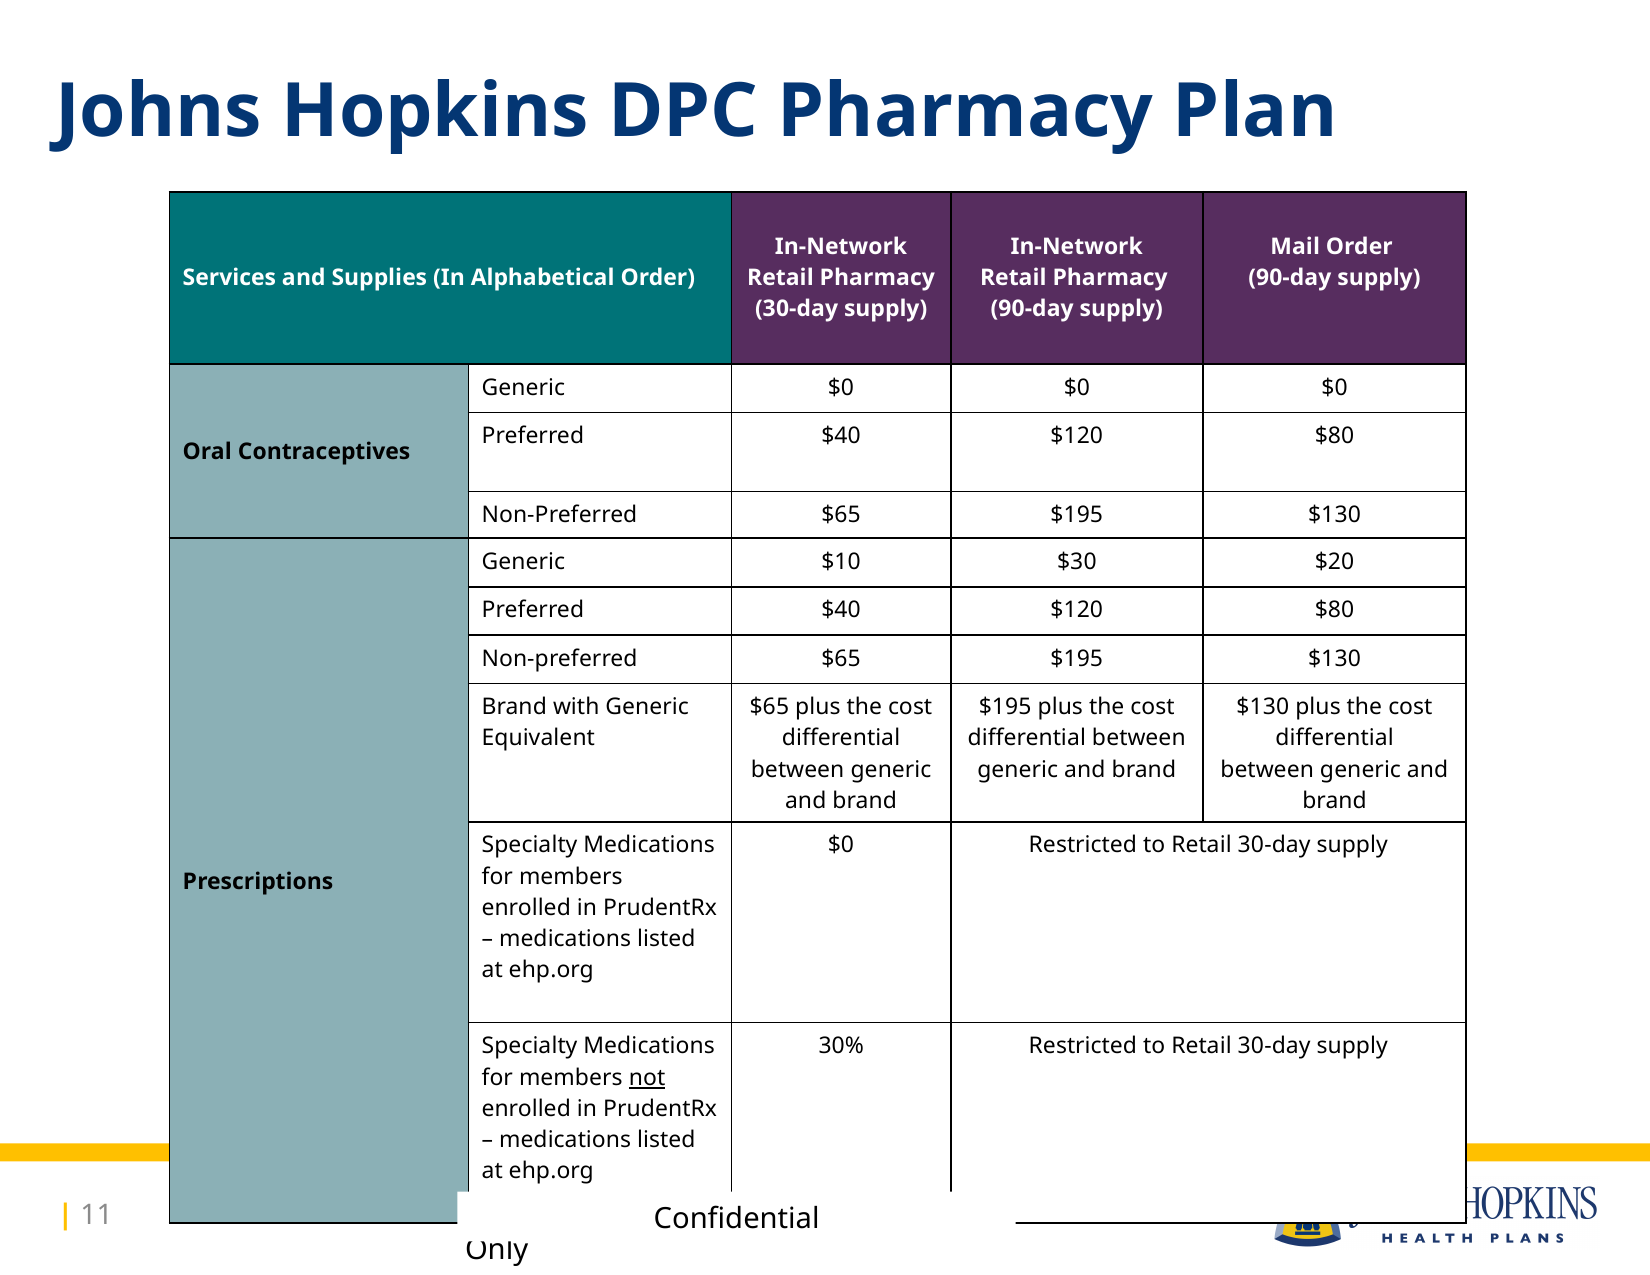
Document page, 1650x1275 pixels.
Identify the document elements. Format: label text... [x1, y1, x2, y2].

table_cell $65 plus the cost differential between generic and brand [732, 684, 950, 821]
table_cell $130 [1204, 636, 1465, 683]
table_cell $0 [732, 365, 950, 412]
table_cell Specialty Medications for members not enrolled in PrudentRx – medications listed at ehp.org [469, 1023, 731, 1191]
table_cell $30 [952, 539, 1202, 586]
table_cell $65 [732, 492, 950, 537]
table_cell $130 plus the cost differential between generic and brand [1204, 684, 1465, 821]
table_cell Non-Preferred [469, 492, 731, 537]
table_cell Restricted to Retail 30-day supply [952, 1023, 1465, 1222]
table_cell $130 [1204, 492, 1465, 537]
table_cell $195 [952, 492, 1202, 537]
slide_number | 11 [42, 1181, 553, 1250]
table_cell Brand with Generic Equivalent [469, 684, 731, 821]
table_cell $10 [732, 539, 950, 586]
table_cell Specialty Medications for members enrolled in PrudentRx – medications listed at ehp.org [469, 823, 731, 1022]
table_header In-Network Retail Pharmacy (30-day supply) [732, 193, 950, 363]
table_cell $195 [952, 636, 1202, 683]
table_cell $120 [952, 413, 1202, 491]
table_cell Prescriptions [170, 539, 468, 1222]
table_header Mail Order (90-day supply) [1204, 193, 1465, 363]
table_cell $40 [732, 413, 950, 491]
table_cell $80 [1204, 588, 1465, 634]
picture [1270, 1176, 1600, 1250]
table_cell $40 [732, 588, 950, 634]
table_cell $0 [952, 365, 1202, 412]
table_cell Restricted to Retail 30-day supply [952, 823, 1465, 1022]
table_cell $20 [1204, 539, 1465, 586]
table_cell Preferred [469, 588, 731, 634]
table_cell $0 [1204, 365, 1465, 412]
table_cell 30% [732, 1023, 950, 1191]
table_cell $80 [1204, 413, 1465, 491]
table_cell $120 [952, 588, 1202, 634]
table_cell Generic [469, 539, 731, 586]
text_box Confidential [457, 1191, 1016, 1242]
table_cell $195 plus the cost differential between generic and brand [952, 684, 1202, 821]
table_cell Generic [469, 365, 731, 412]
table_header Services and Supplies (In Alphabetical Order) [170, 193, 731, 363]
table_cell Preferred [469, 413, 731, 491]
table_cell $65 [732, 636, 950, 683]
table_cell Oral Contraceptives [170, 365, 468, 537]
table_header In-Network Retail Pharmacy (90-day supply) [952, 193, 1202, 363]
title Johns Hopkins DPC Pharmacy Plan [55, 63, 1467, 242]
table_cell Non-preferred [469, 636, 731, 683]
table_cell $0 [732, 823, 950, 1022]
